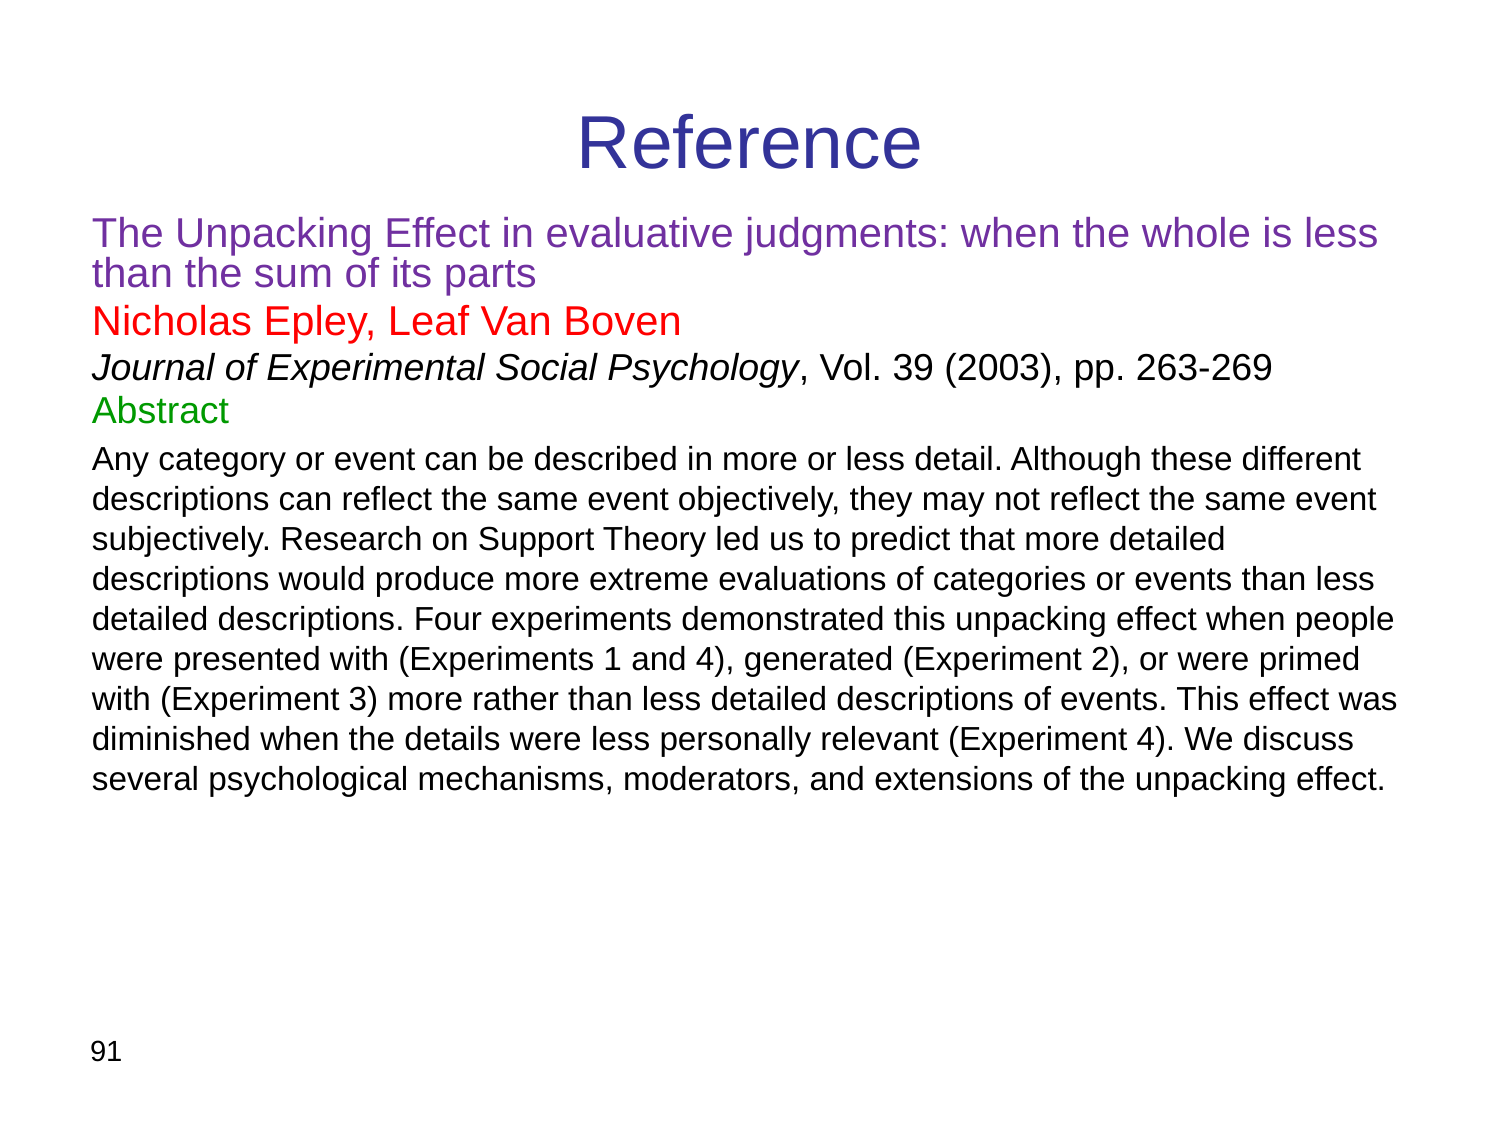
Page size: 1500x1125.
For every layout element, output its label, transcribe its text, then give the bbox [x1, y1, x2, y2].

list The Unpacking Effect in evaluative judgments: when the whole is less than the sum of its parts Nicholas Epley, Leaf Van Boven Journal of Experimental Social Psychology, Vol. 39 (2003), pp. 263-269 Abstract Any category or event can be described in more or less detail. Although these different descriptions can reflect the same event objectively, they may not reflect the same event subjectively. Research on Support Theory led us to predict that more detailed descriptions would produce more extreme evaluations of categories or events than less detailed descriptions. Four experiments demonstrated this unpacking effect when people were presented with (Experiments 1 and 4), generated (Experiment 2), or were primed with (Experiment 3) more rather than less detailed descriptions of events. This effect was diminished when the details were less personally relevant (Experiment 4). We discuss several psychological mechanisms, moderators, and extensions of the unpacking effect. [76, 208, 1427, 939]
title Reference [75, 45, 1425, 233]
slide_number 91 [74, 1024, 426, 1103]
